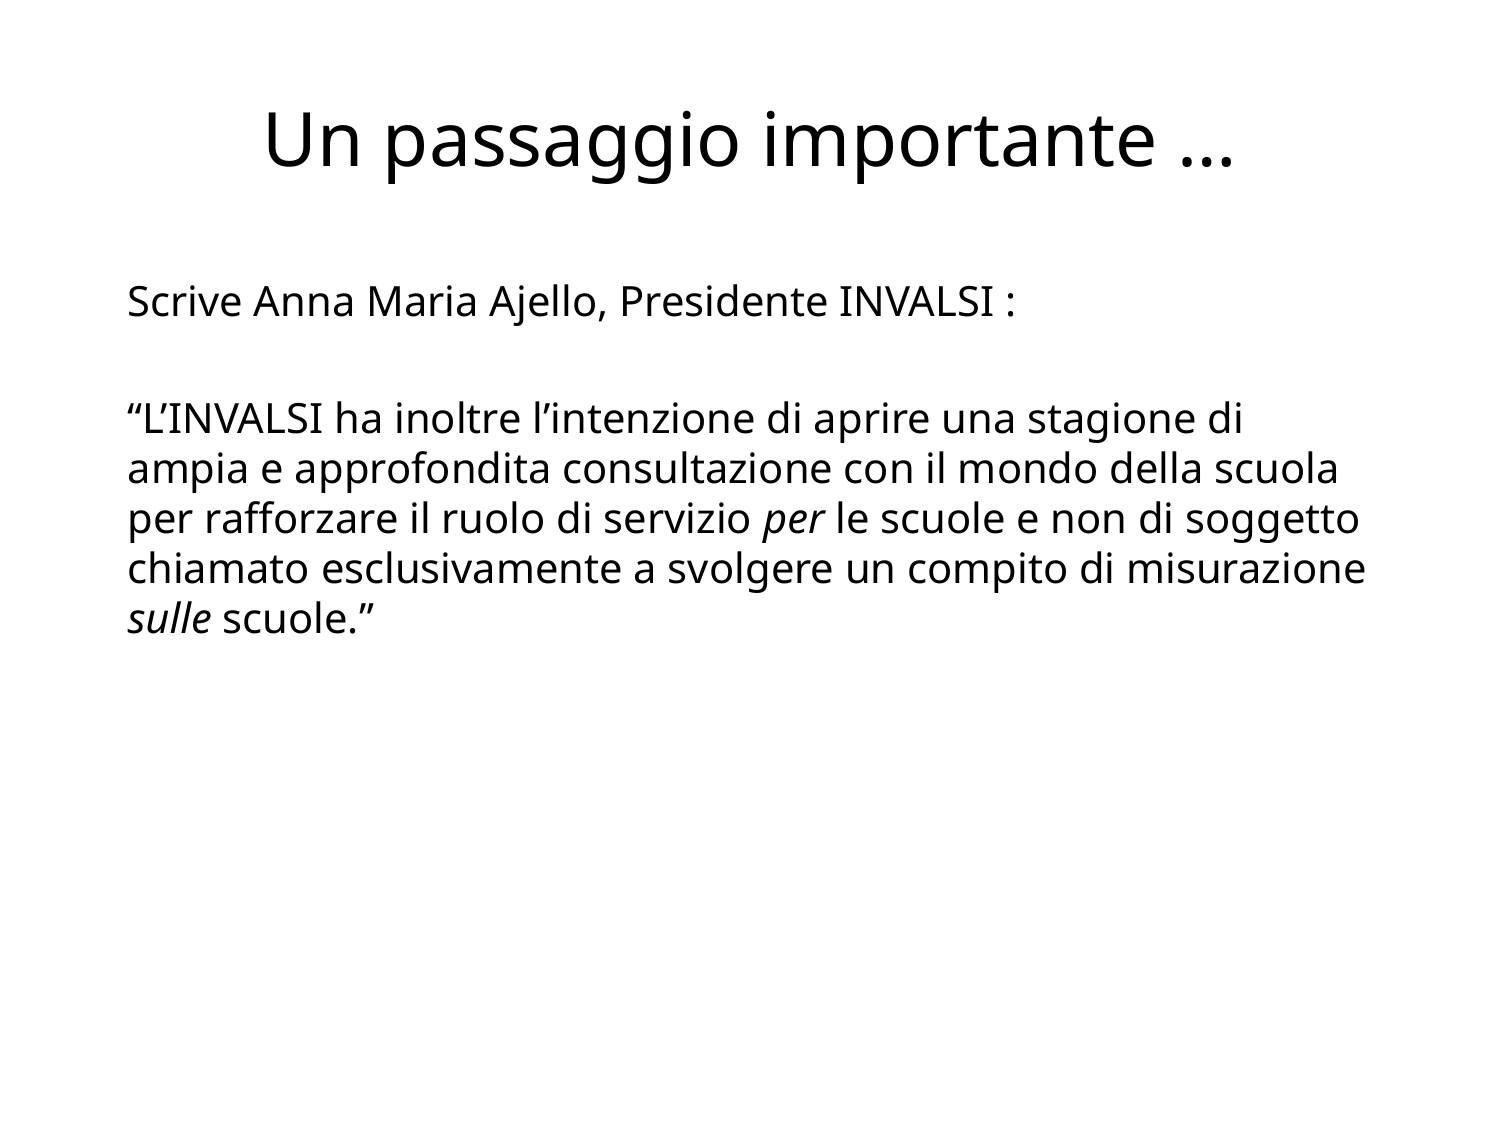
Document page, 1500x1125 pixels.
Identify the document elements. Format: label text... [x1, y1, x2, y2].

list Scrive Anna Maria Ajello, Presidente INVALSI : “L’INVALSI ha inoltre l’intenzione di aprire una stagione di ampia e approfondita consultazione con il mondo della scuola per rafforzare il ruolo di servizio per le scuole e non di soggetto chiamato esclusivamente a svolgere un compito di misurazione sulle scuole.” [112, 267, 1388, 943]
title Un passaggio importante … [112, 42, 1388, 231]
